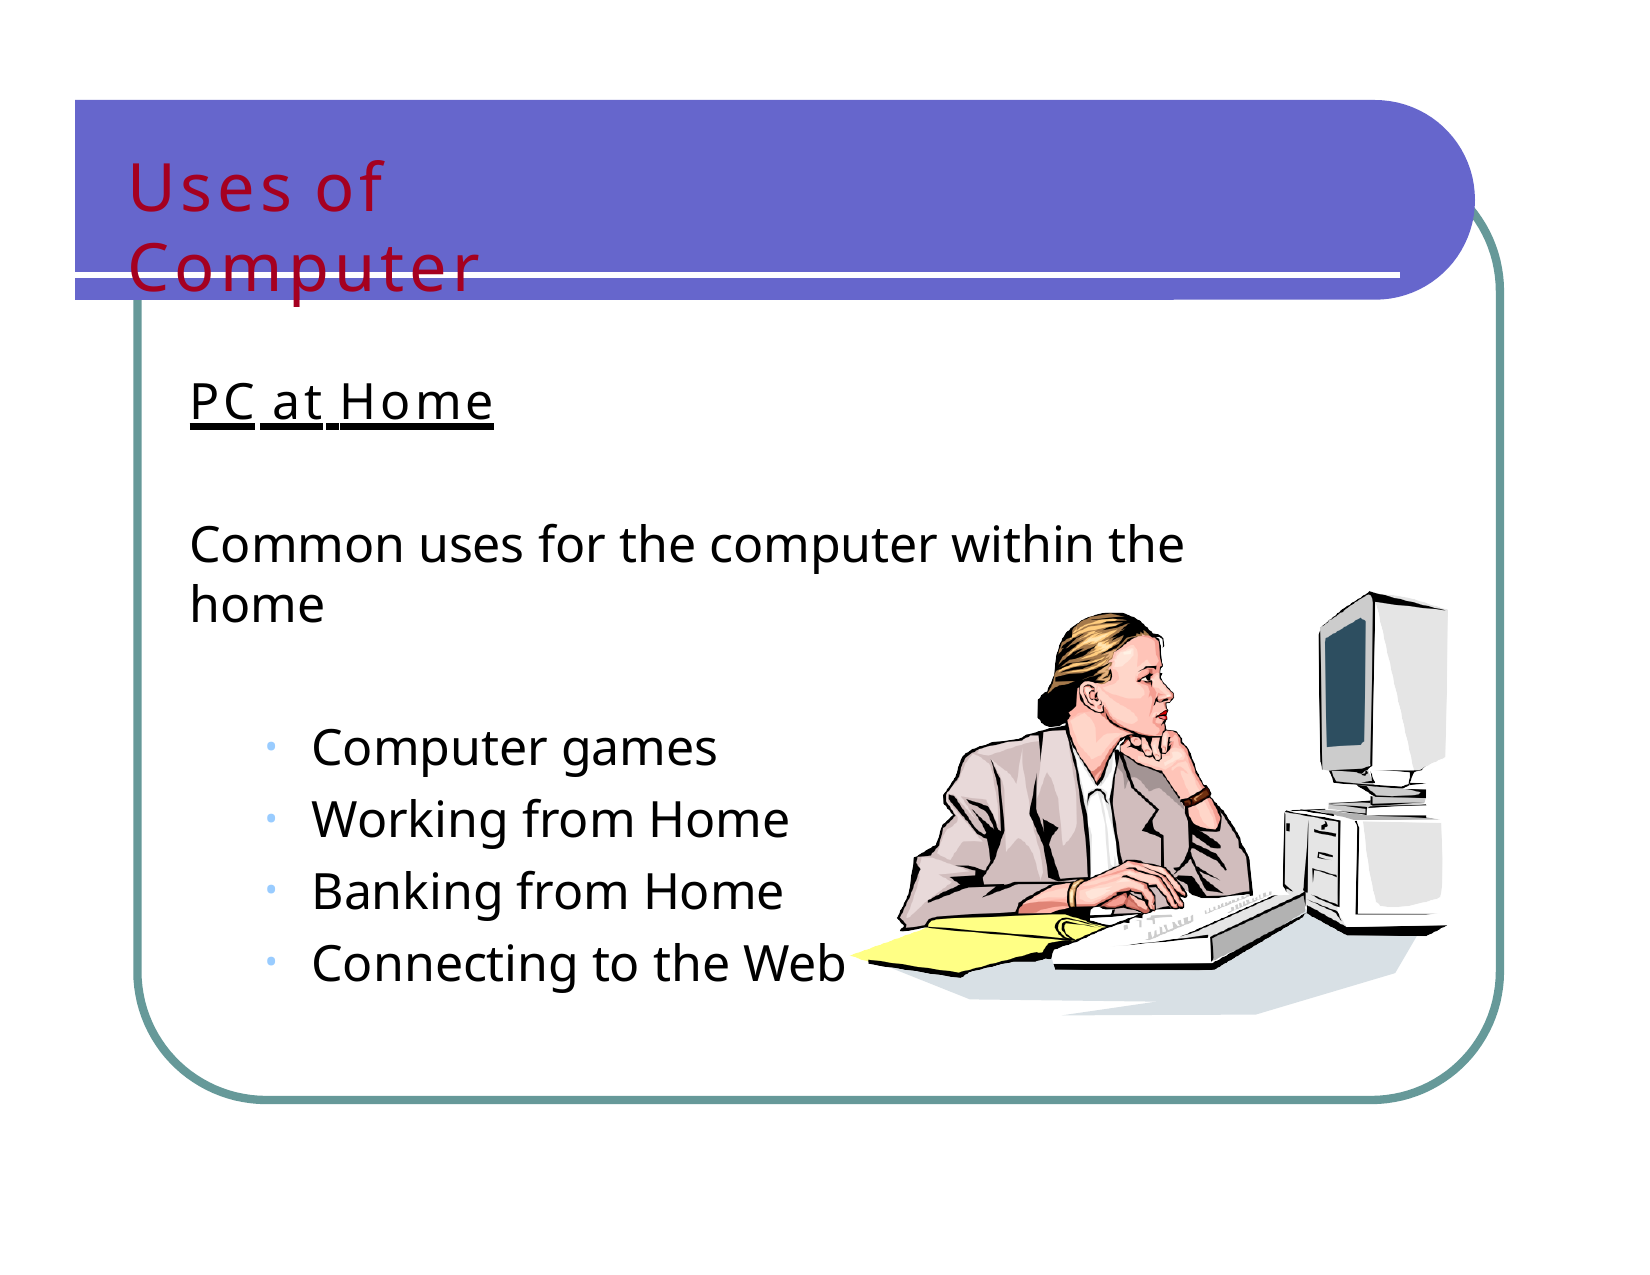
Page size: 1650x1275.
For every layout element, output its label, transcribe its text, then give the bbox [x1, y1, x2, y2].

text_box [849, 591, 1449, 1016]
title Uses of Computer [125, 142, 724, 358]
text_box PC at Home Common uses for the computer within the home Computer games Working from Home Banking from Home Connecting to the Web [187, 367, 1264, 991]
